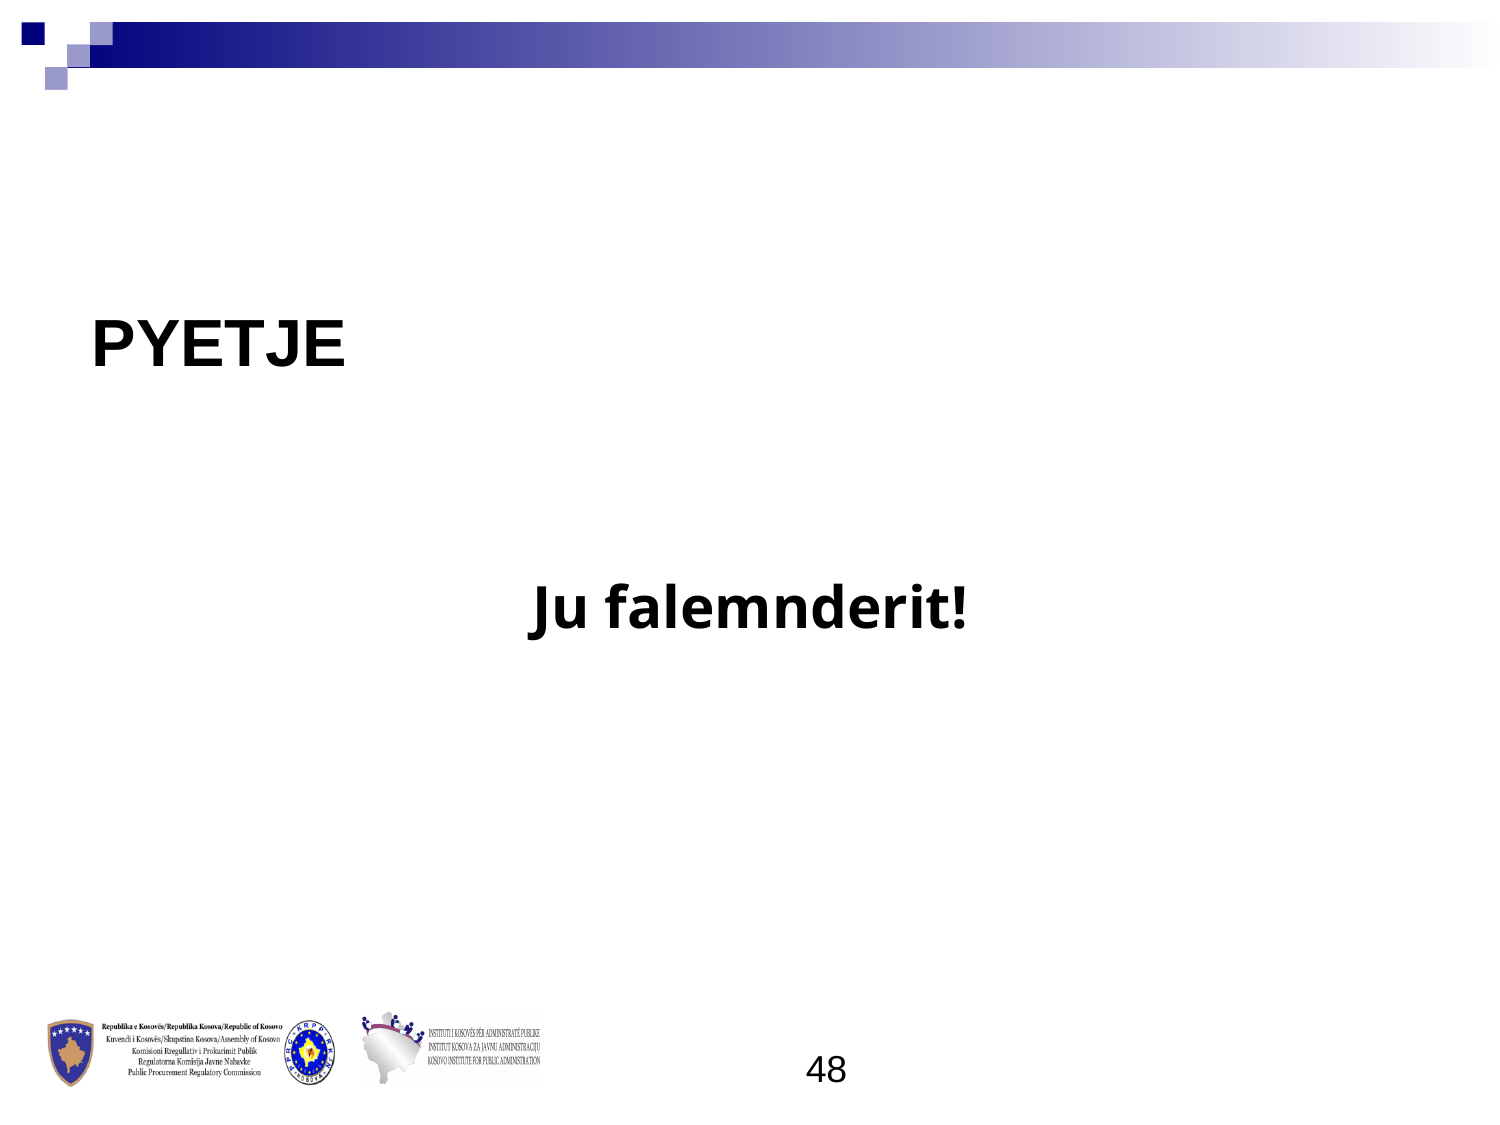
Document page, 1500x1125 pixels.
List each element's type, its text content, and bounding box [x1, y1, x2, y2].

picture [37, 1012, 345, 1096]
picture [362, 1012, 540, 1084]
text_box PYETJE Ju falemnderit! [76, 82, 1424, 648]
